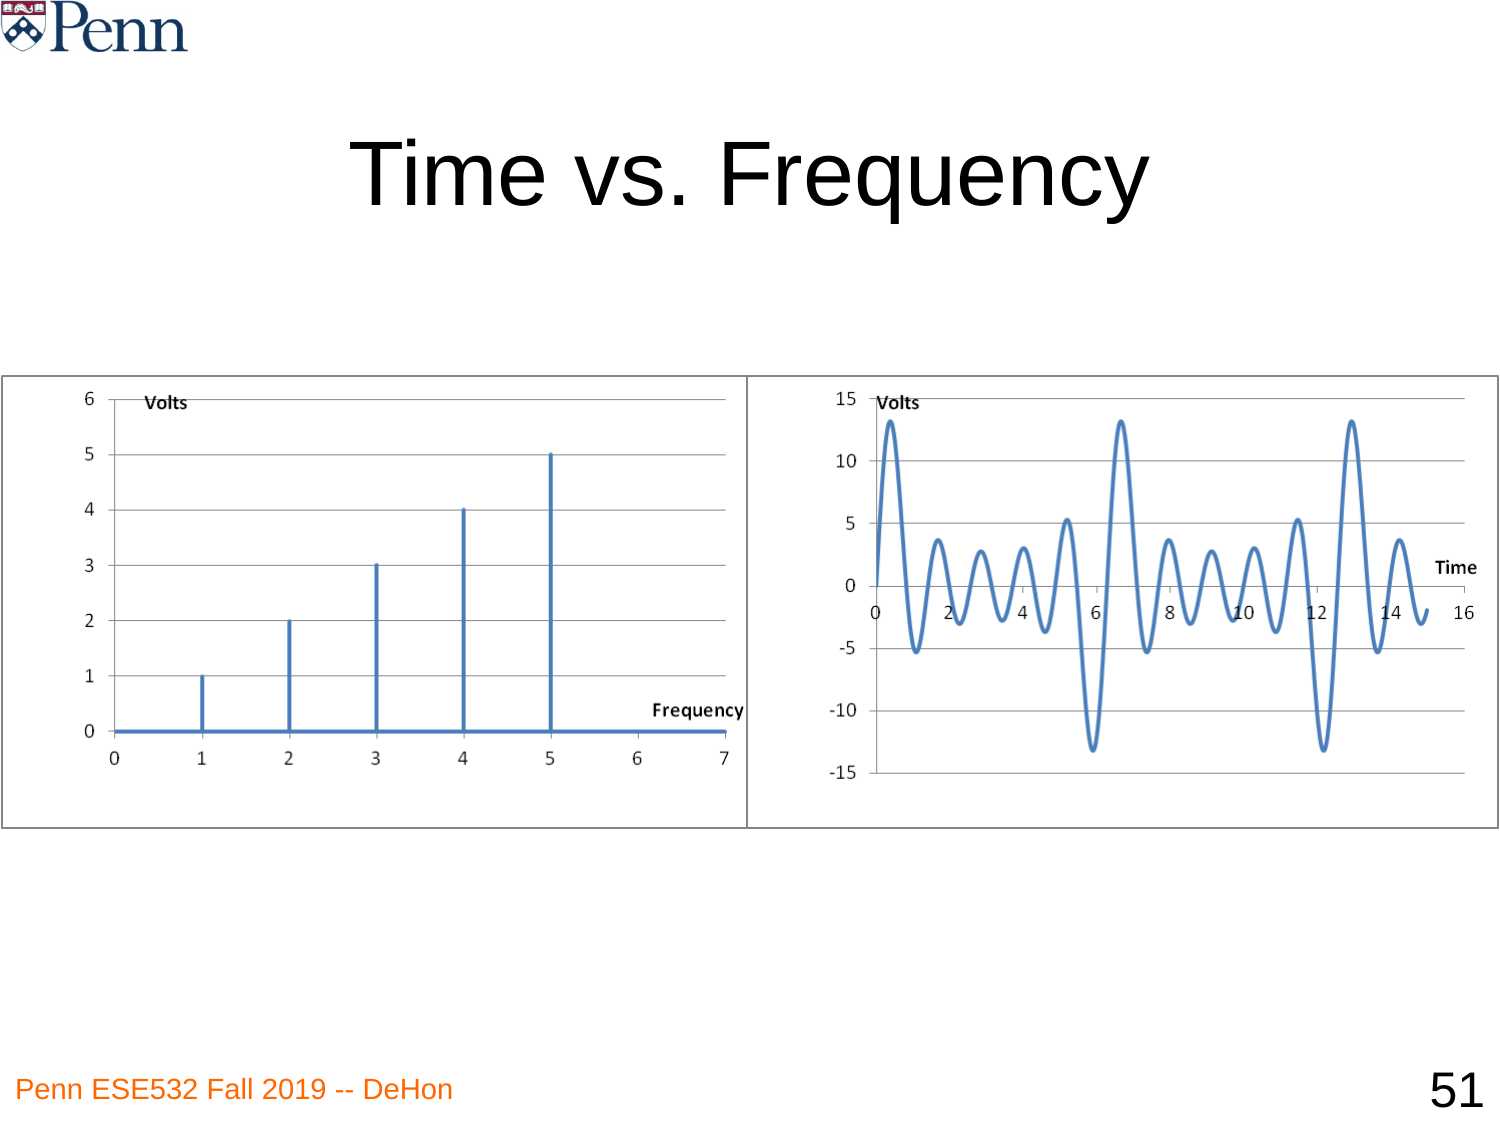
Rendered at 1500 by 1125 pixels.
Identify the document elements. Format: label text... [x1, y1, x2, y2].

picture [0, 0, 188, 53]
slide_number 51 [1187, 1049, 1500, 1125]
picture [0, 374, 1500, 830]
title Time vs. Frequency [112, 74, 1388, 263]
slide_number Penn ESE532 Fall 2019 -- DeHon [0, 1062, 576, 1125]
